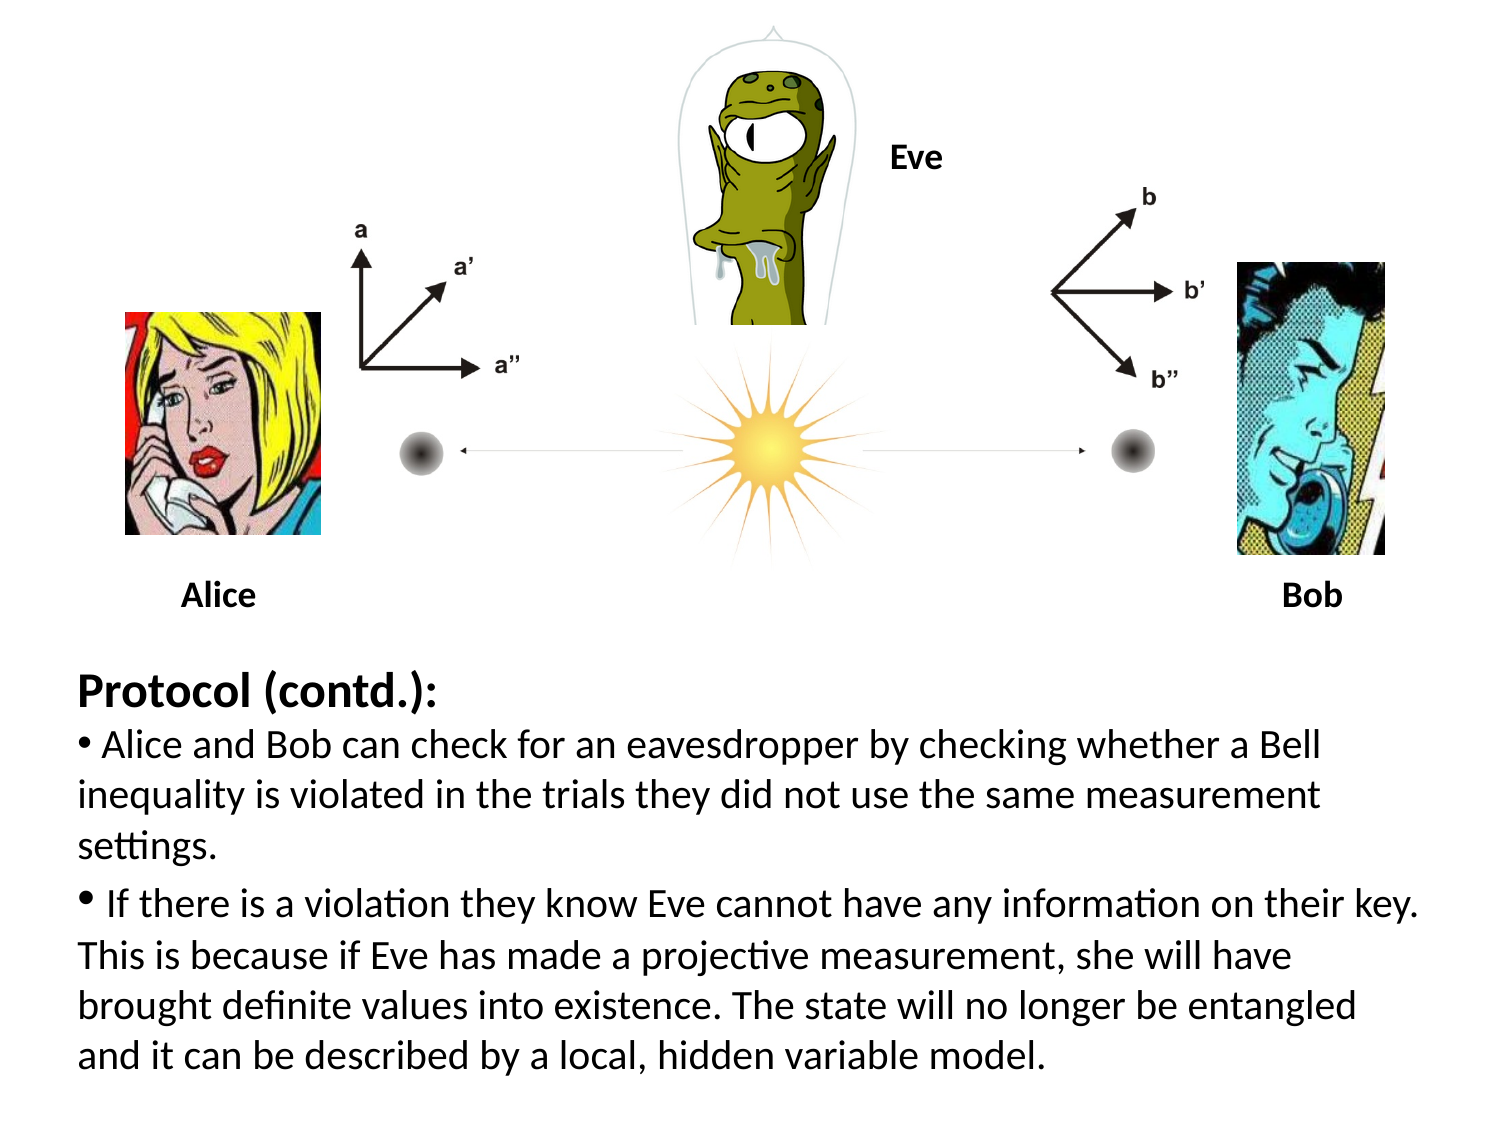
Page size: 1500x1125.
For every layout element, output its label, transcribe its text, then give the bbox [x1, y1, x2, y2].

text_box Eve [875, 124, 1063, 185]
picture [674, 24, 859, 326]
text_box Alice [125, 562, 313, 623]
picture [1237, 262, 1386, 556]
picture [349, 224, 520, 380]
text_box Protocol (contd.): Alice and Bob can check for an eavesdropper by checking whether a Bell inequality is violated in the trials they did not use the same measurement settings. If there is a violation they know Eve cannot have any information on their key. This is because if Eve has made a projective measurement, she will have brought definite values into existence. The state will no longer be entangled and it can be described by a local, hidden variable model. [62, 649, 1438, 1085]
picture [124, 312, 321, 536]
picture [1049, 187, 1204, 388]
text_box Bob [1237, 562, 1388, 623]
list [399, 324, 1155, 573]
